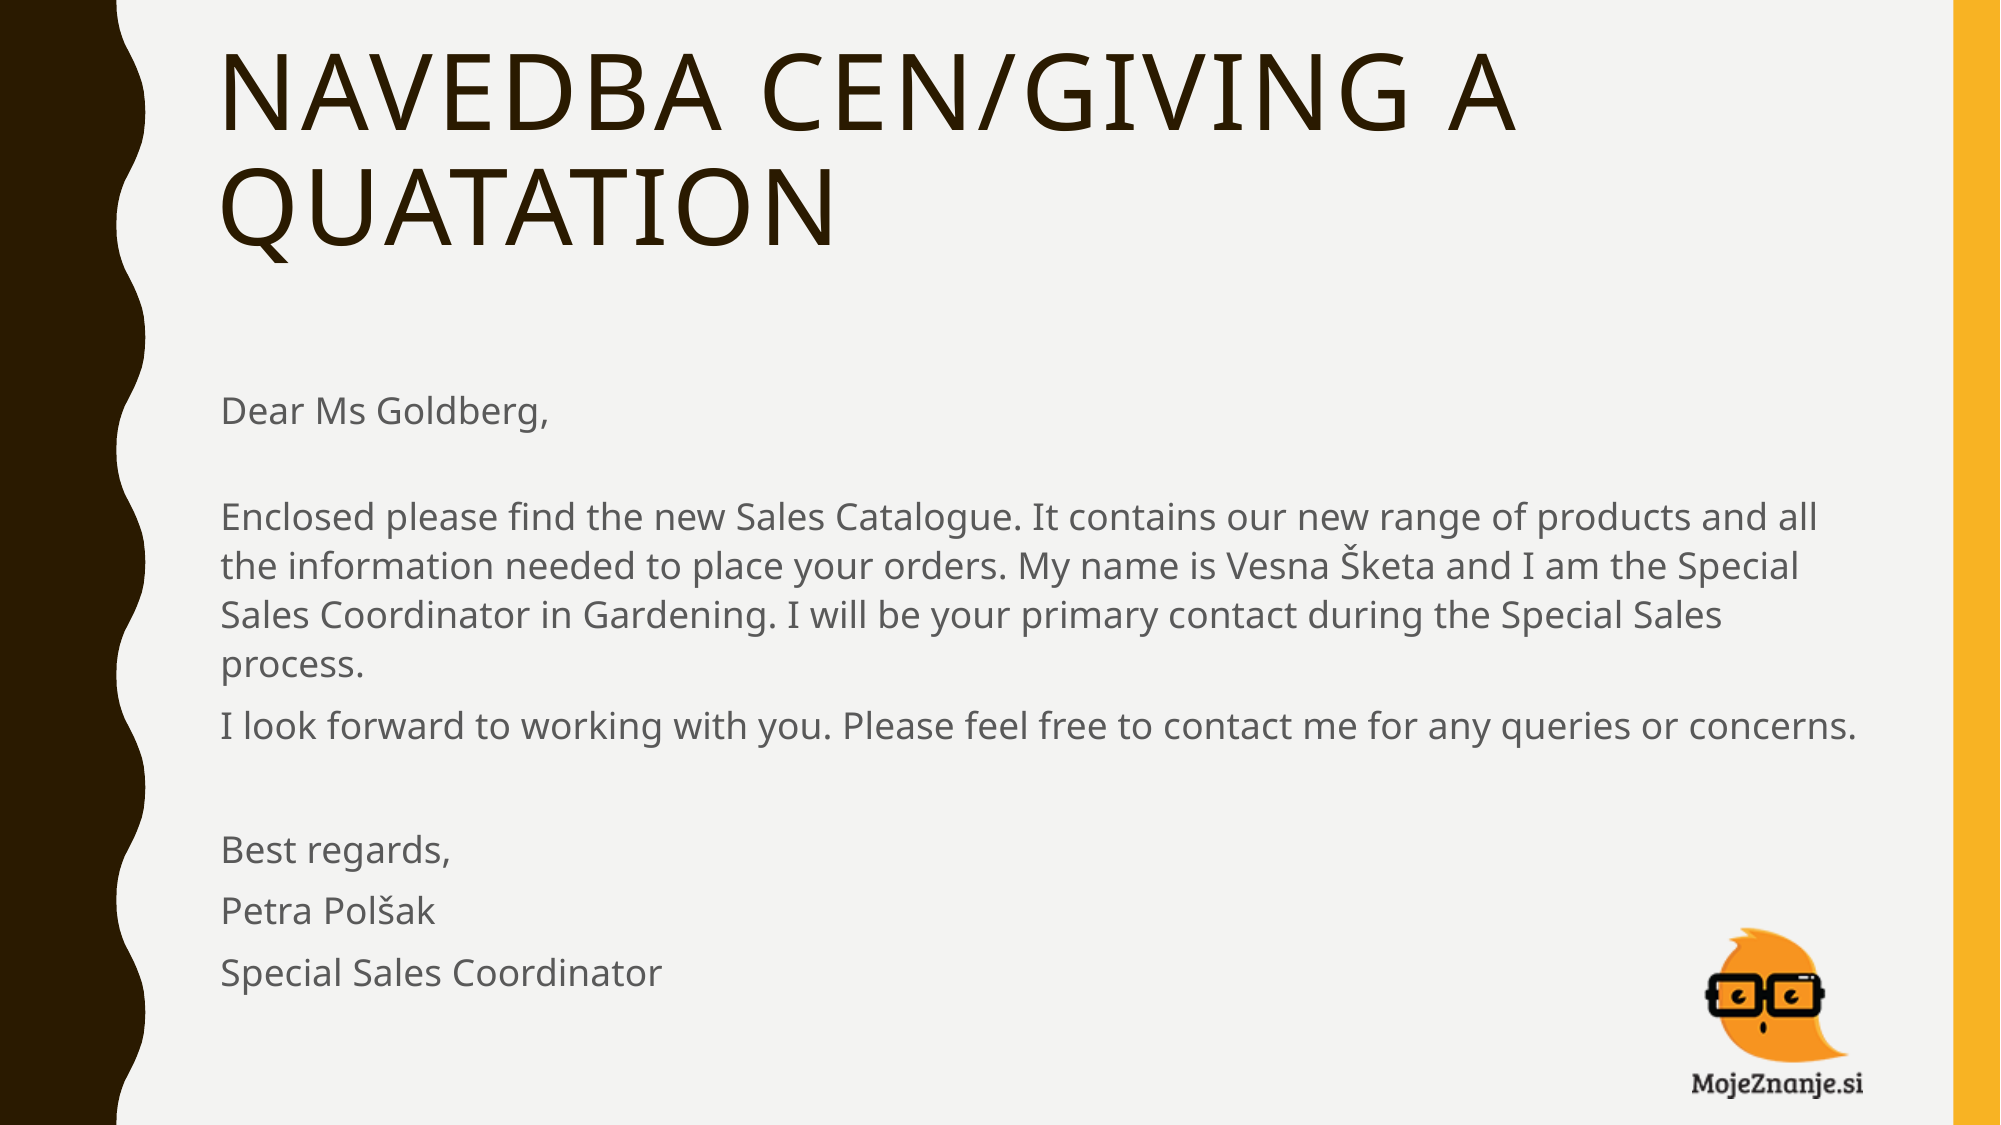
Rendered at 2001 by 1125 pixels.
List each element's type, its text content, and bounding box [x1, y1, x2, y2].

picture [1692, 1052, 1863, 1099]
list Dear Ms Goldberg, Enclosed please find the new Sales Catalogue. It contains our new range of products and all the information needed to place your orders. My name is Vesna Šketa and I am the Special Sales Coordinator in Gardening. I will be your primary contact during the Special Sales process. I look forward to working with you. Please feel free to contact me for any queries or concerns. Best regards, Petra Polšak Special Sales Coordinator [205, 375, 1875, 1052]
title NAVEDBA CEN/GIVING A QUATATION [201, 31, 1872, 277]
